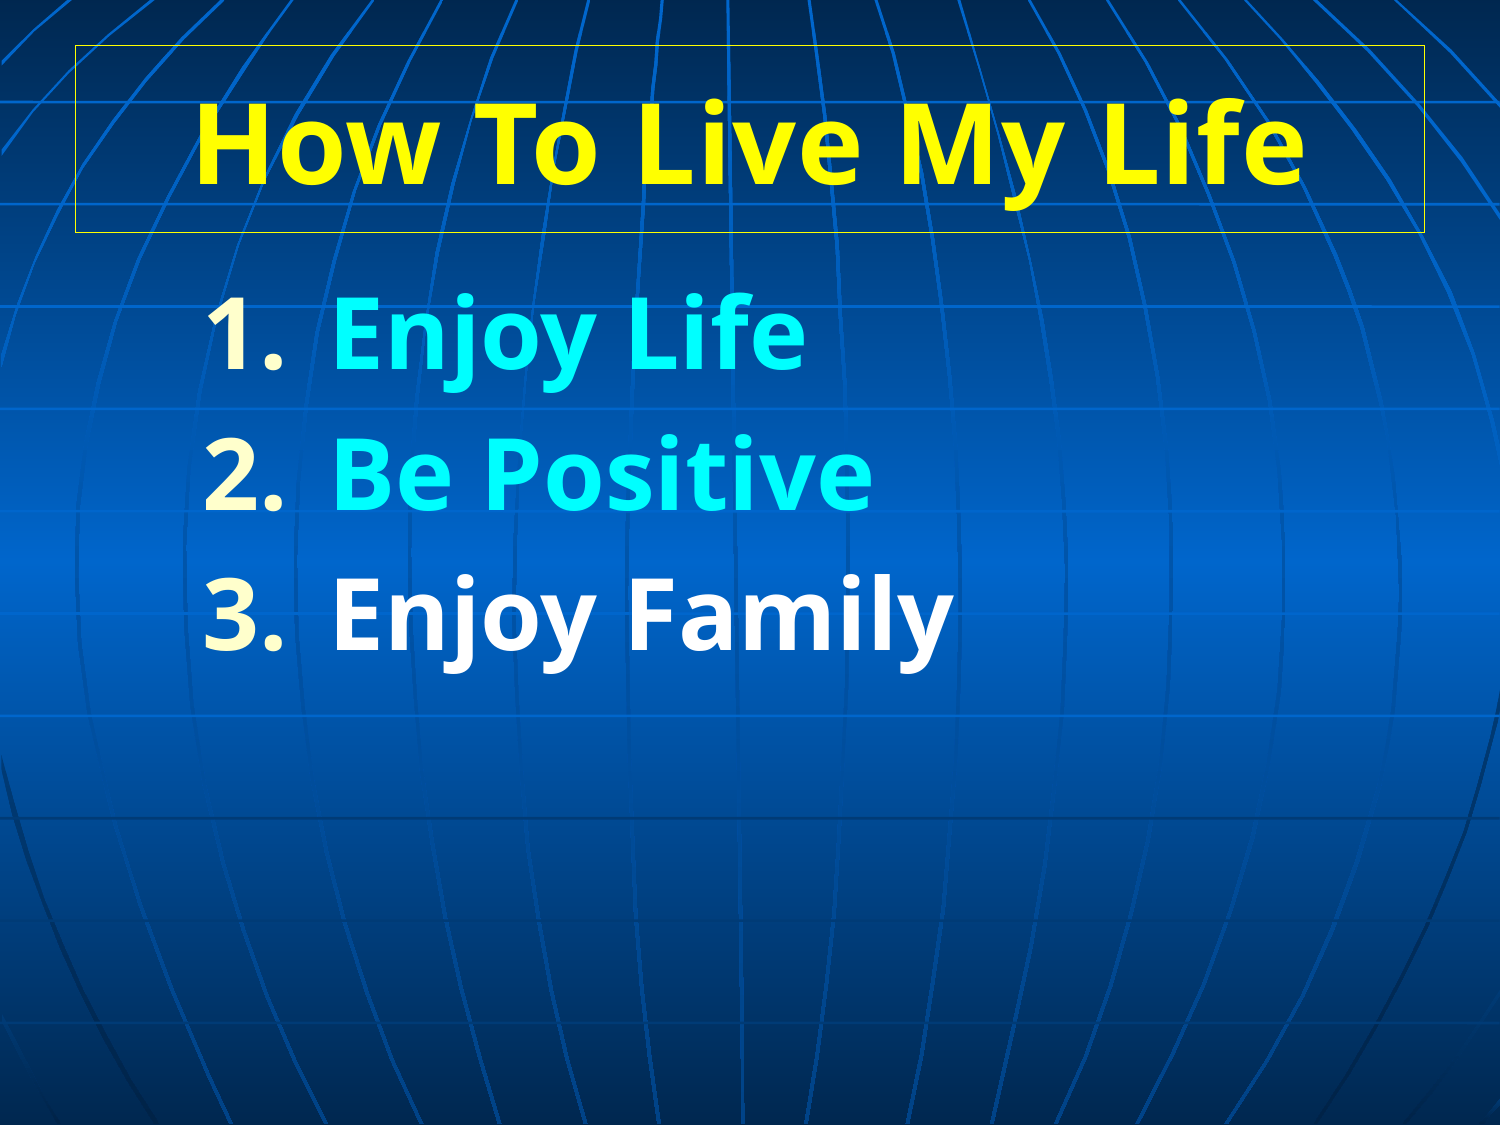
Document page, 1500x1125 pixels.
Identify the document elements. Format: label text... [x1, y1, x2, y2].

list Enjoy Life Be Positive Enjoy Family [187, 262, 1425, 1006]
title How To Live My Life [75, 45, 1425, 233]
